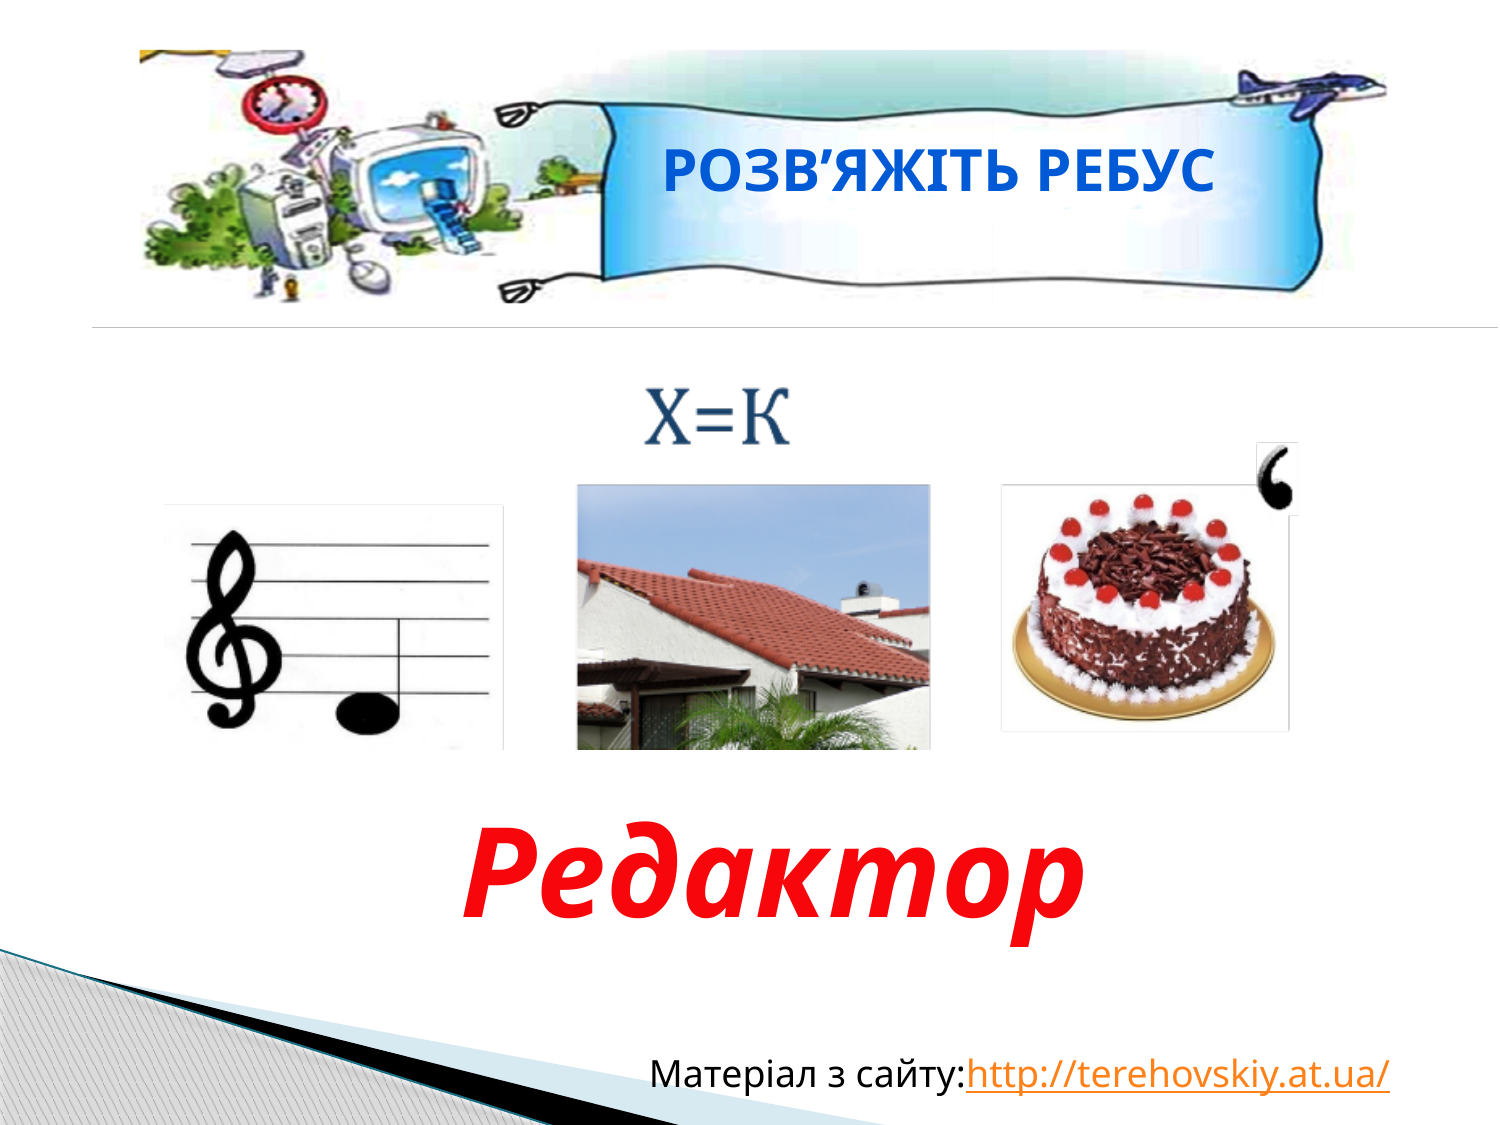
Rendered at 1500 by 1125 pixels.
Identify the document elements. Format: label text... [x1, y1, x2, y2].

text_box Редактор [445, 785, 1105, 951]
picture [91, 34, 1500, 329]
text_box Матеріал з сайту:http://terehovskiy.at.ua/ [634, 1042, 1406, 1109]
picture [163, 339, 1300, 750]
